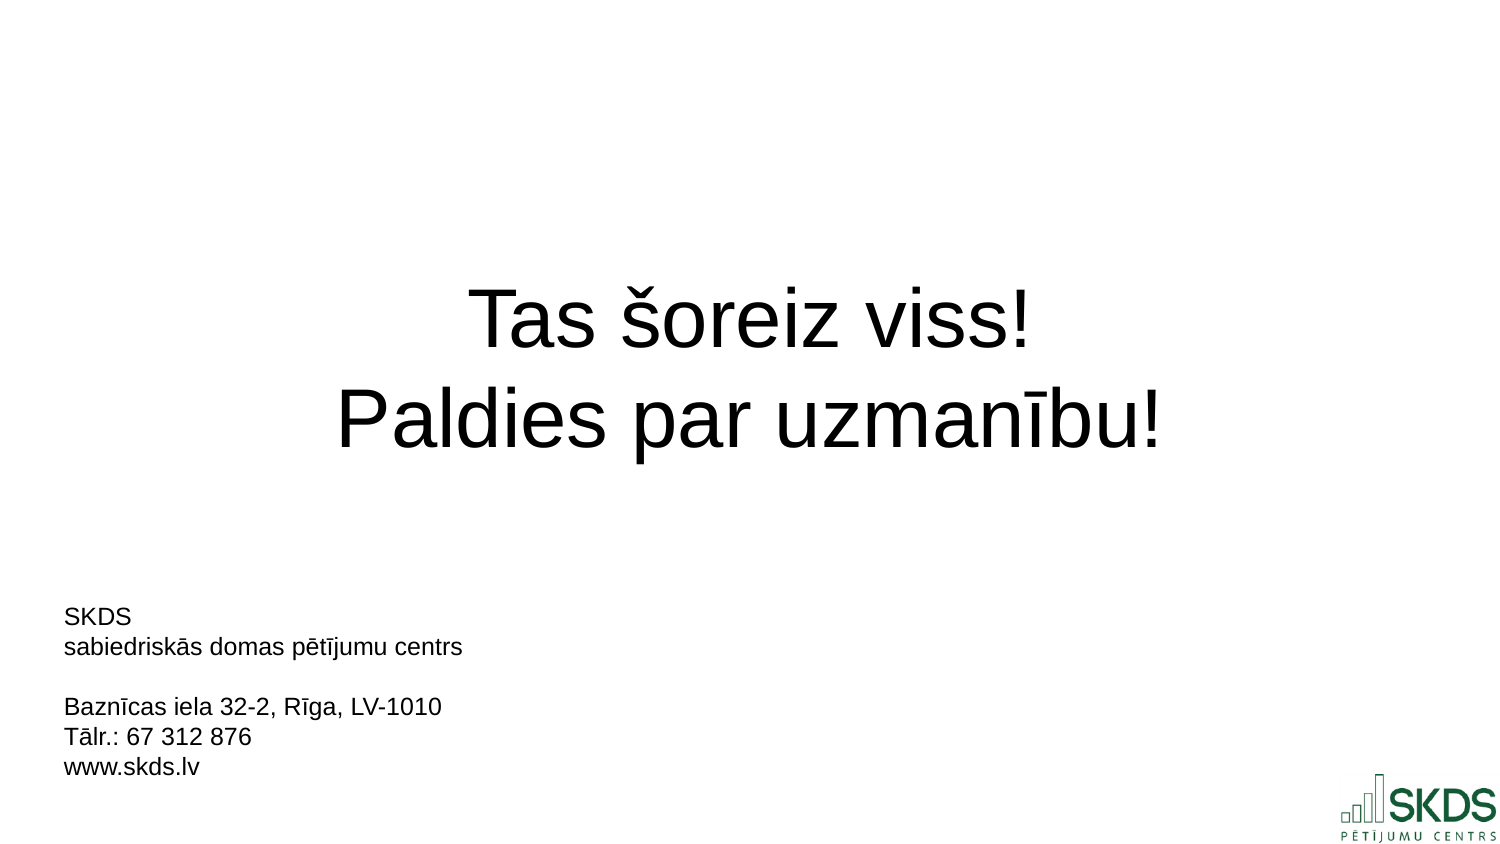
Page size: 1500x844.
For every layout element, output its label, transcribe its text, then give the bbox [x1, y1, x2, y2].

text_box SKDS sabiedriskās domas pētījumu centrs Baznīcas iela 32-2, Rīga, LV-1010 Tālr.: 67 312 876 www.skds.lv [52, 594, 786, 786]
text_box Tas šoreiz viss! Paldies par uzmanību! [320, 256, 1180, 472]
picture [1340, 774, 1500, 844]
